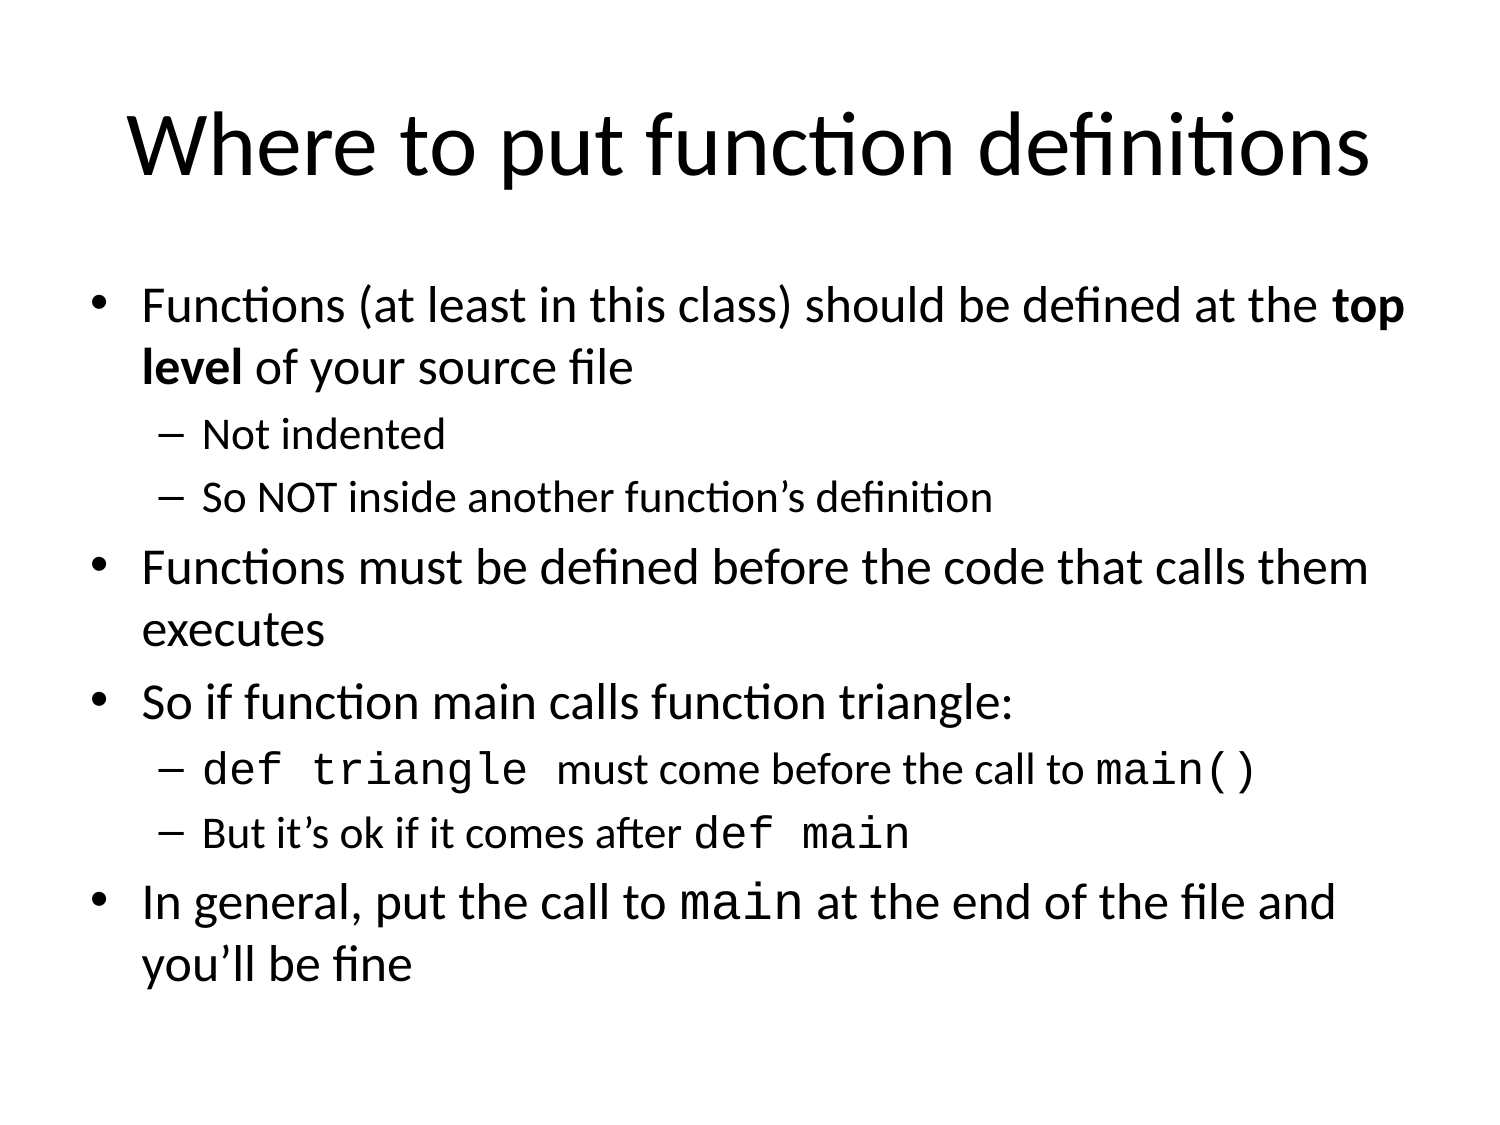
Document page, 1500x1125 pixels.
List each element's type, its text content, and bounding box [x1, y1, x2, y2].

title Where to put function definitions [75, 45, 1425, 233]
list Functions (at least in this class) should be defined at the top level of your source file Not indented So NOT inside another function’s definition Functions must be defined before the code that calls them executes So if function main calls function triangle: def triangle must come before the call to main() But it’s ok if it comes after def main In general, put the call to main at the end of the file and you’ll be fine [75, 262, 1425, 1005]
